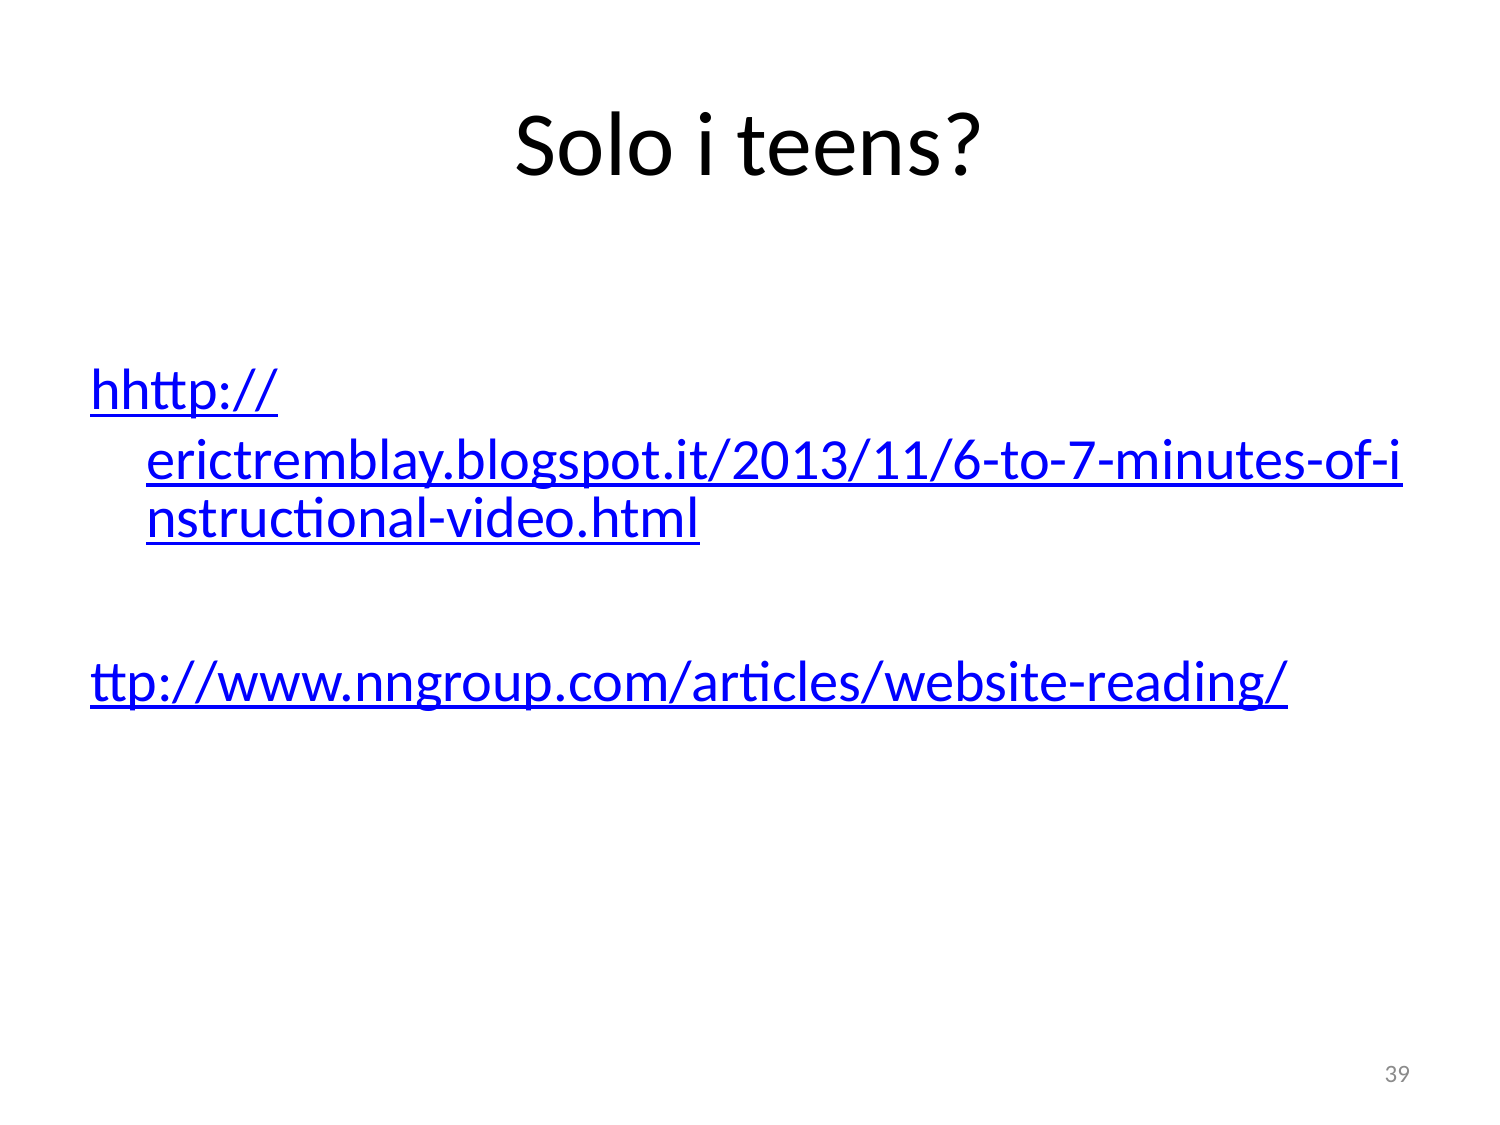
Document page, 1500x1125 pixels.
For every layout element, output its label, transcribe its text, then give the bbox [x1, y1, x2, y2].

slide_number 39 [1074, 1042, 1425, 1103]
list hhttp://erictremblay.blogspot.it/2013/11/6-to-7-minutes-of-instructional-video.html ttp://www.nngroup.com/articles/website-reading/ [75, 262, 1425, 1005]
title Solo i teens? [75, 45, 1425, 233]
